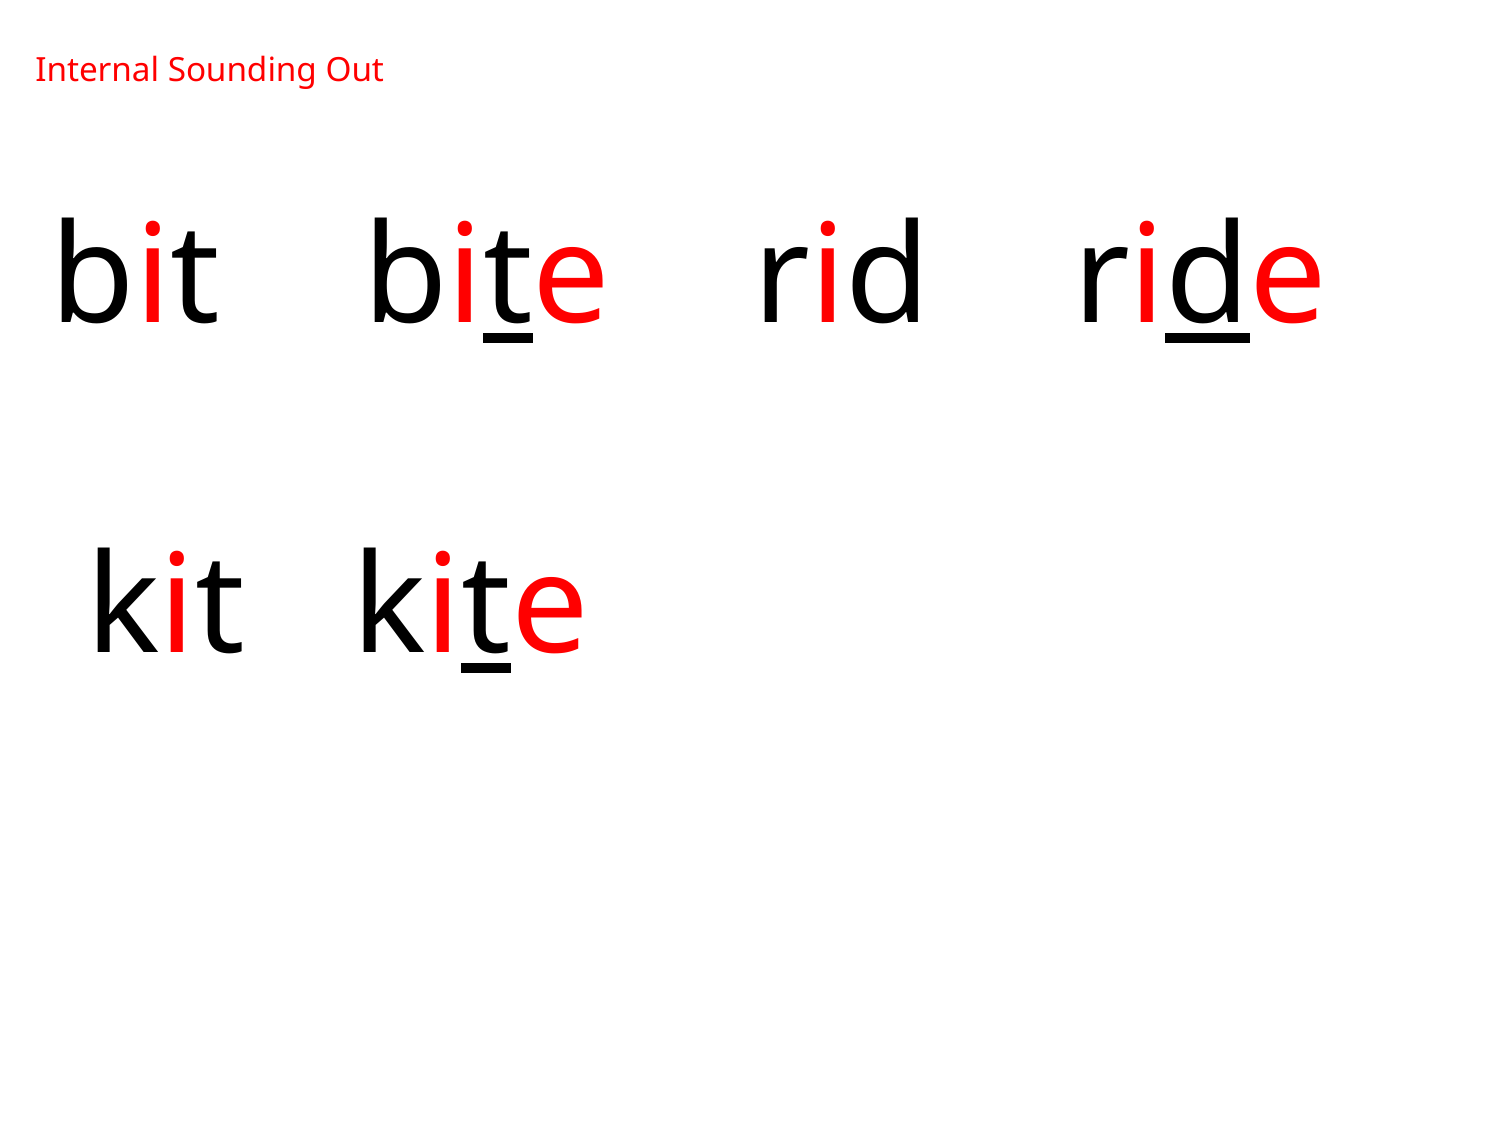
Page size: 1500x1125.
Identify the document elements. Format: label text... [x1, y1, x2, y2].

text_box Internal Sounding Out [20, 41, 449, 96]
text_box bit bite rid ride kit kite [0, 178, 1467, 688]
